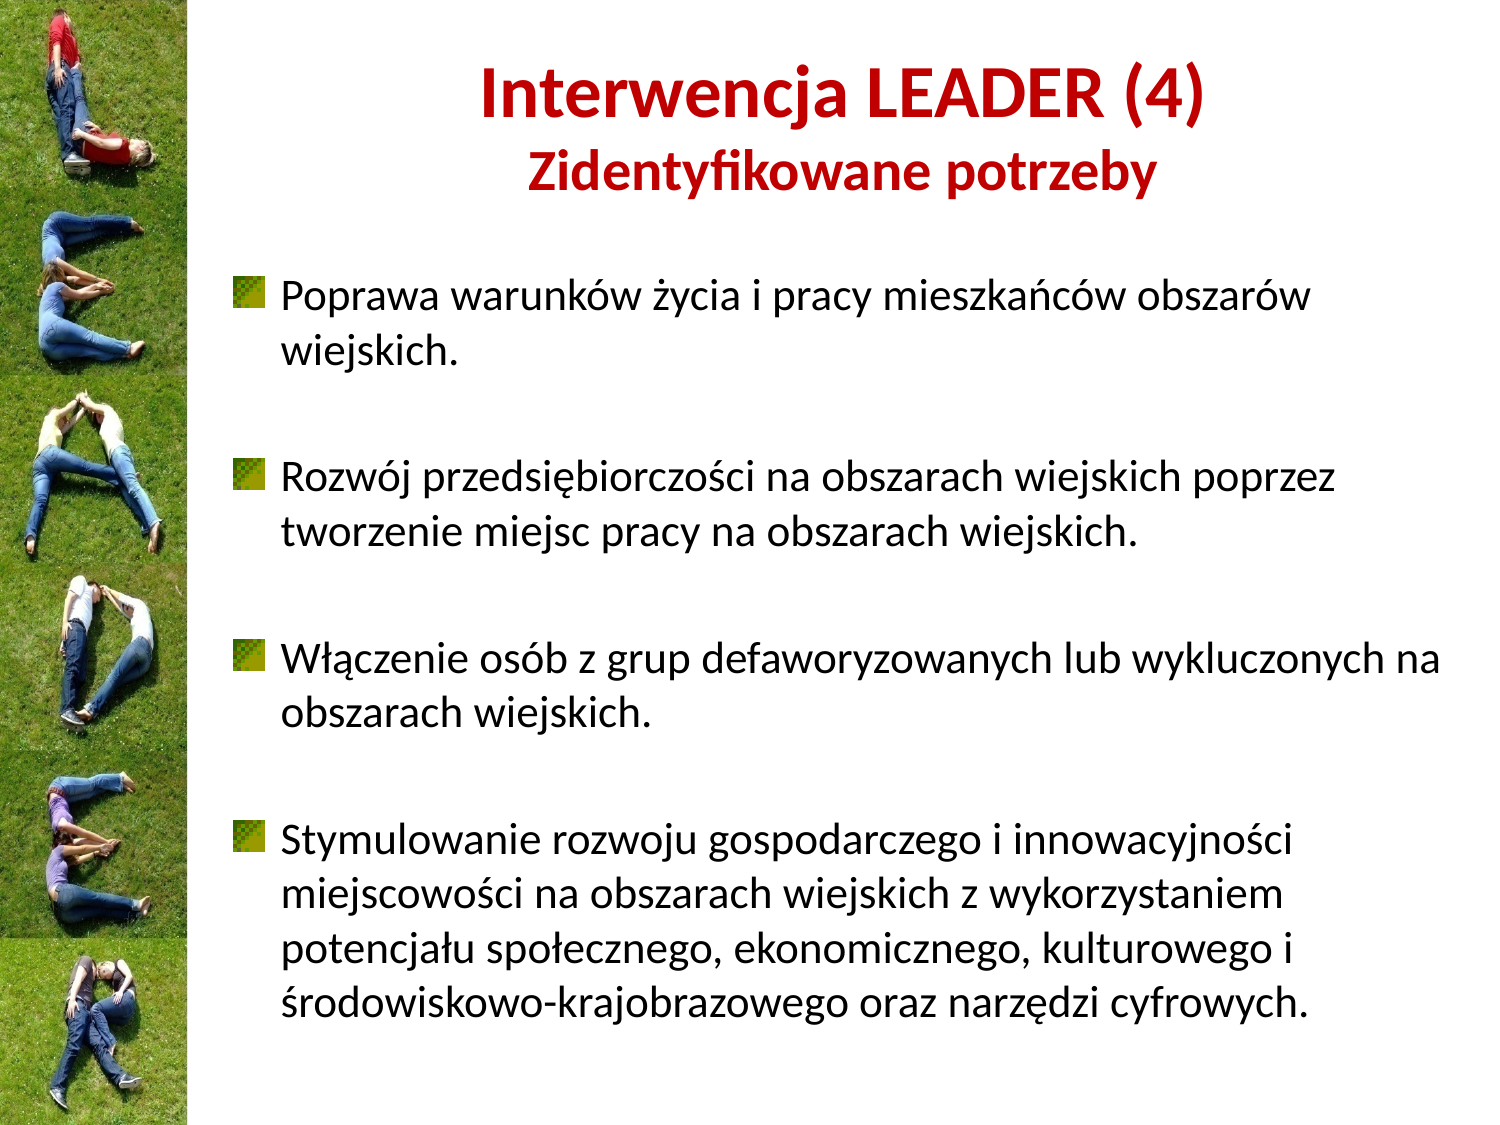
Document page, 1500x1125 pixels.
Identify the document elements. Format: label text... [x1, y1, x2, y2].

picture [225, 450, 273, 498]
picture [225, 812, 273, 860]
picture [225, 269, 273, 316]
list Poprawa warunków życia i pracy mieszkańców obszarów wiejskich. Rozwój przedsiębiorczości na obszarach wiejskich poprzez tworzenie miejsc pracy na obszarach wiejskich. Włączenie osób z grup defaworyzowanych lub wykluczonych na obszarach wiejskich. Stymulowanie rozwoju gospodarczego i innowacyjności miejscowości na obszarach wiejskich z wykorzystaniem potencjału społecznego, ekonomicznego, kulturowego i środowiskowo-krajobrazowego oraz narzędzi cyfrowych. [210, 257, 1471, 1044]
title Interwencja LEADER (4) Zidentyfikowane potrzeby [198, 11, 1489, 233]
picture [225, 631, 273, 679]
picture [0, 0, 188, 1125]
